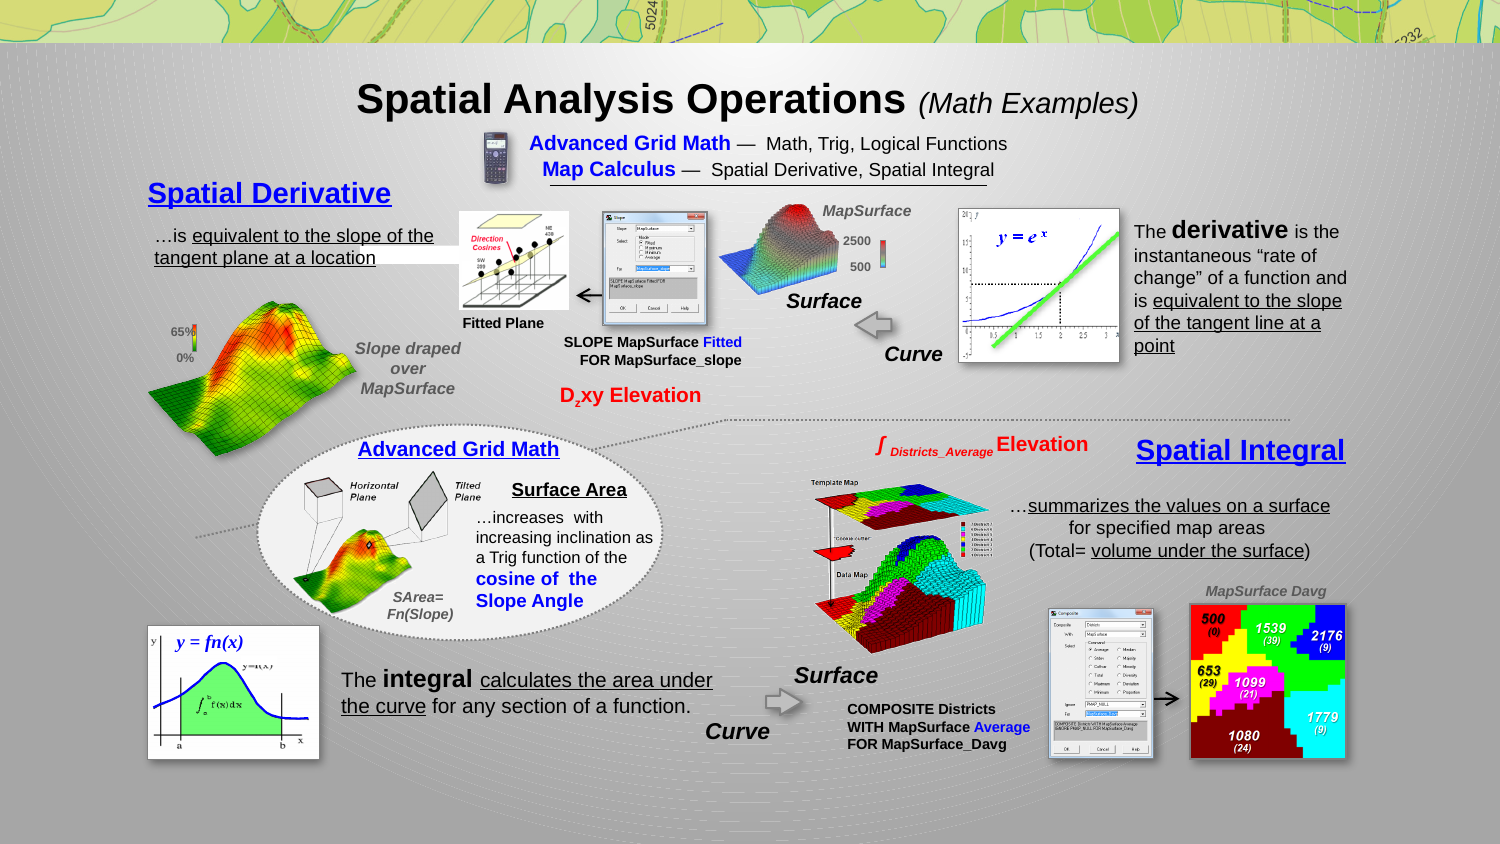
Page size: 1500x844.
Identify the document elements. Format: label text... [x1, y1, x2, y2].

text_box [765, 423, 1361, 762]
picture [0, 0, 1500, 43]
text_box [470, 122, 1025, 190]
text_box Spatial Analysis Operations (Math Examples) [0, 64, 1498, 140]
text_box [131, 166, 932, 459]
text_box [868, 205, 1367, 374]
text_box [193, 419, 1291, 641]
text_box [147, 622, 760, 760]
